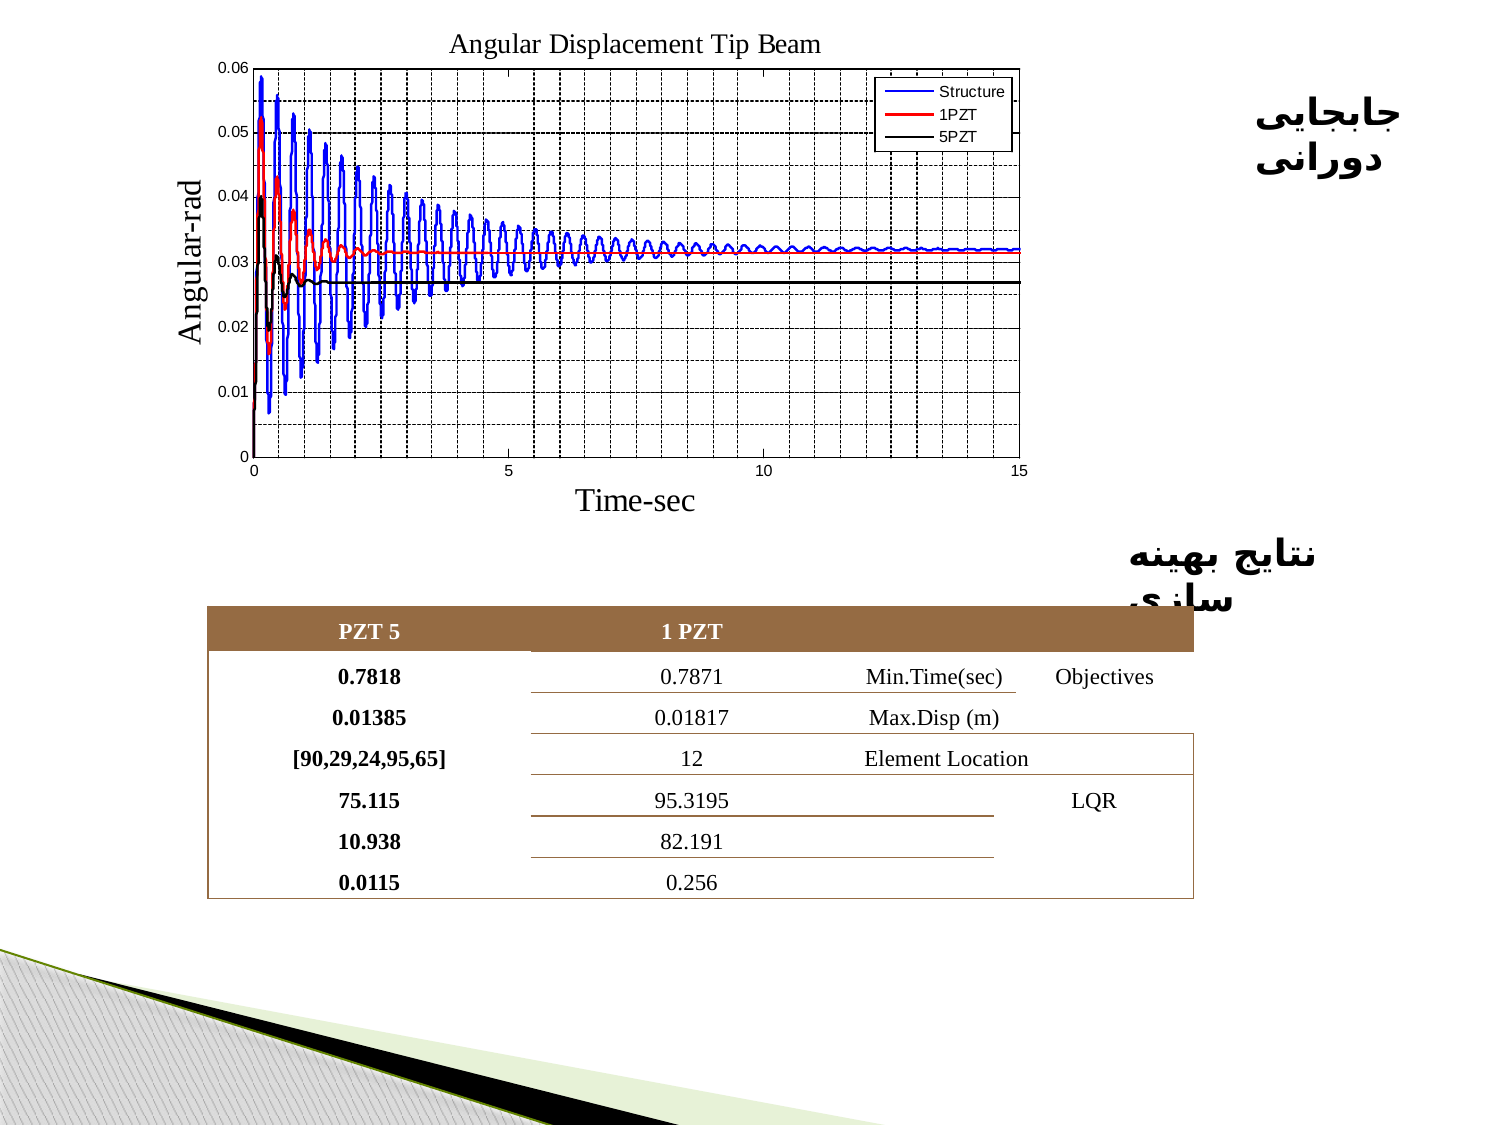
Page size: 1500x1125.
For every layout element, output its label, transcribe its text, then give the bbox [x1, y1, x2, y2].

picture [124, 27, 1114, 523]
text_box جابجایی دورانی [1239, 80, 1477, 186]
text_box نتایج بهینه سازی [1113, 522, 1405, 627]
